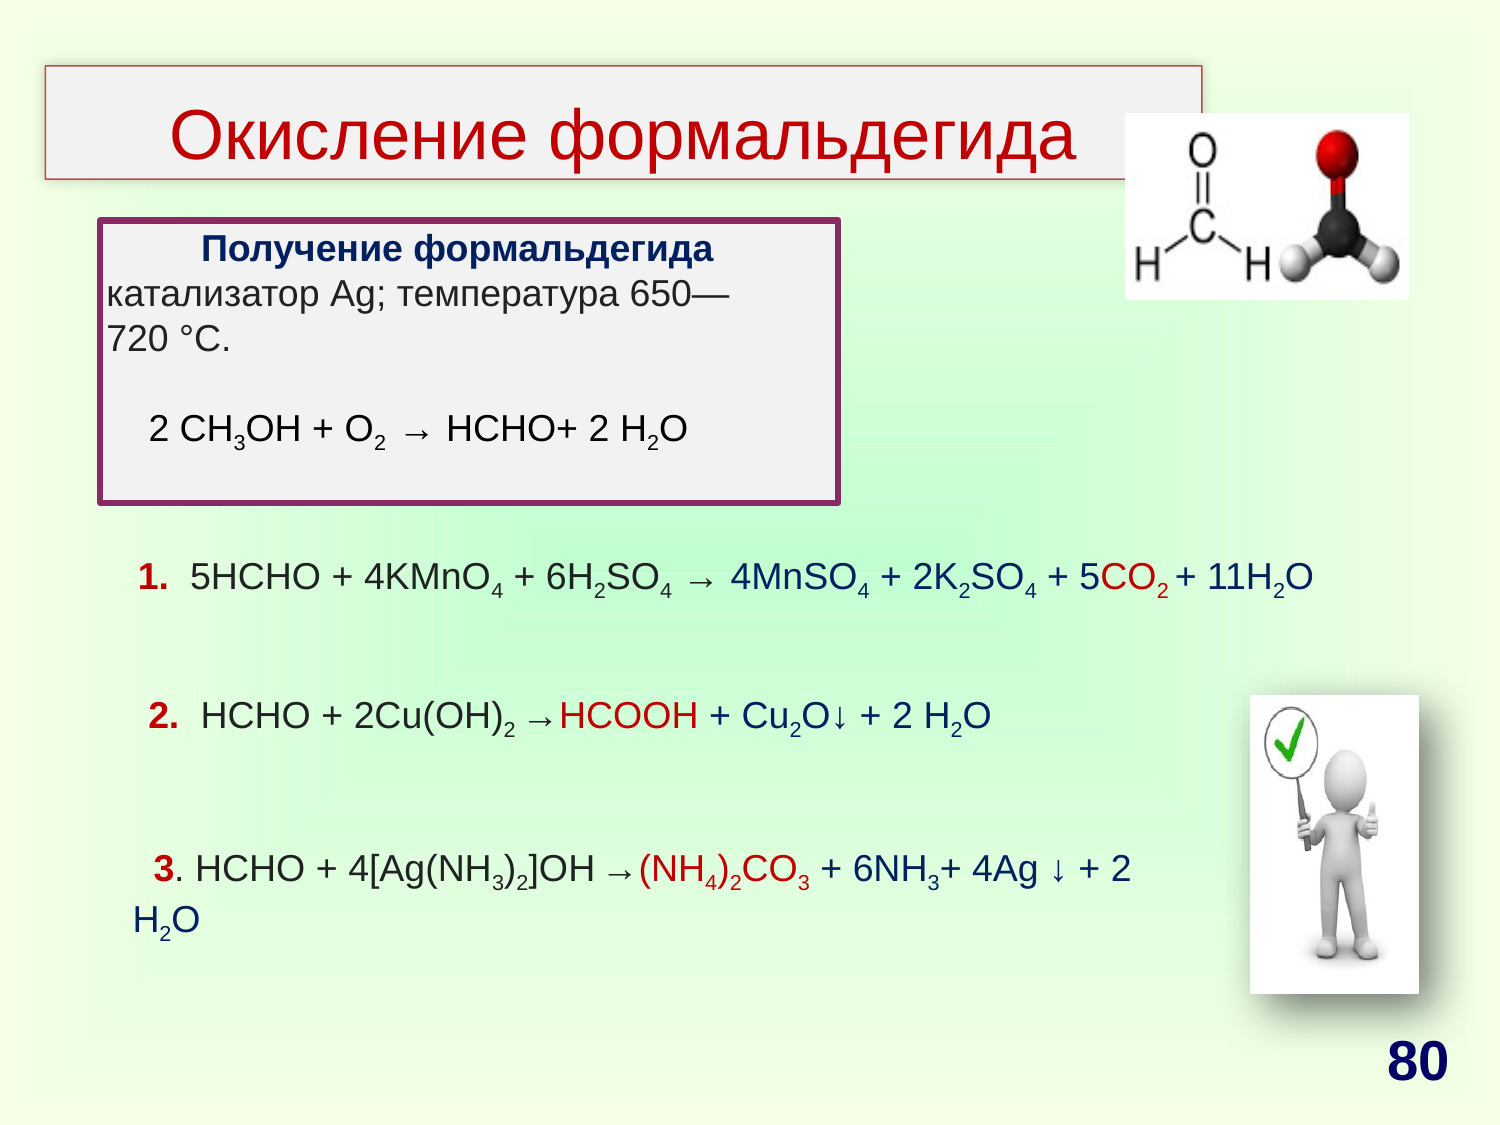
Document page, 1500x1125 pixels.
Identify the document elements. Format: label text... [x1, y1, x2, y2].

picture [1124, 112, 1410, 301]
text_box 3. НСНО + 4[Ag(NH3)2]OH →(NH4)2CO3 + 6NH3+ 4Ag ↓ + 2 H2O [126, 840, 1202, 949]
picture [1249, 694, 1419, 995]
text_box Получение формальдегида катализатор Ag; температура 650—720 °C. 2 СН3ОН + О2 → НСНО+ 2 H2O [100, 220, 839, 503]
text_box 2. НСНО + 2Сu(OH)2 →HCOOH + Cu2O↓ + 2 H2O [100, 684, 1125, 745]
text_box Окисление формальдегида [44, 65, 1203, 180]
text_box 1. 5HCHO + 4KMnO4 + 6H2SO4 → 4MnSO4 + 2K2SO4 + 5CO2 + 11H2O [100, 544, 1333, 606]
text_box 80 [1354, 1021, 1483, 1103]
